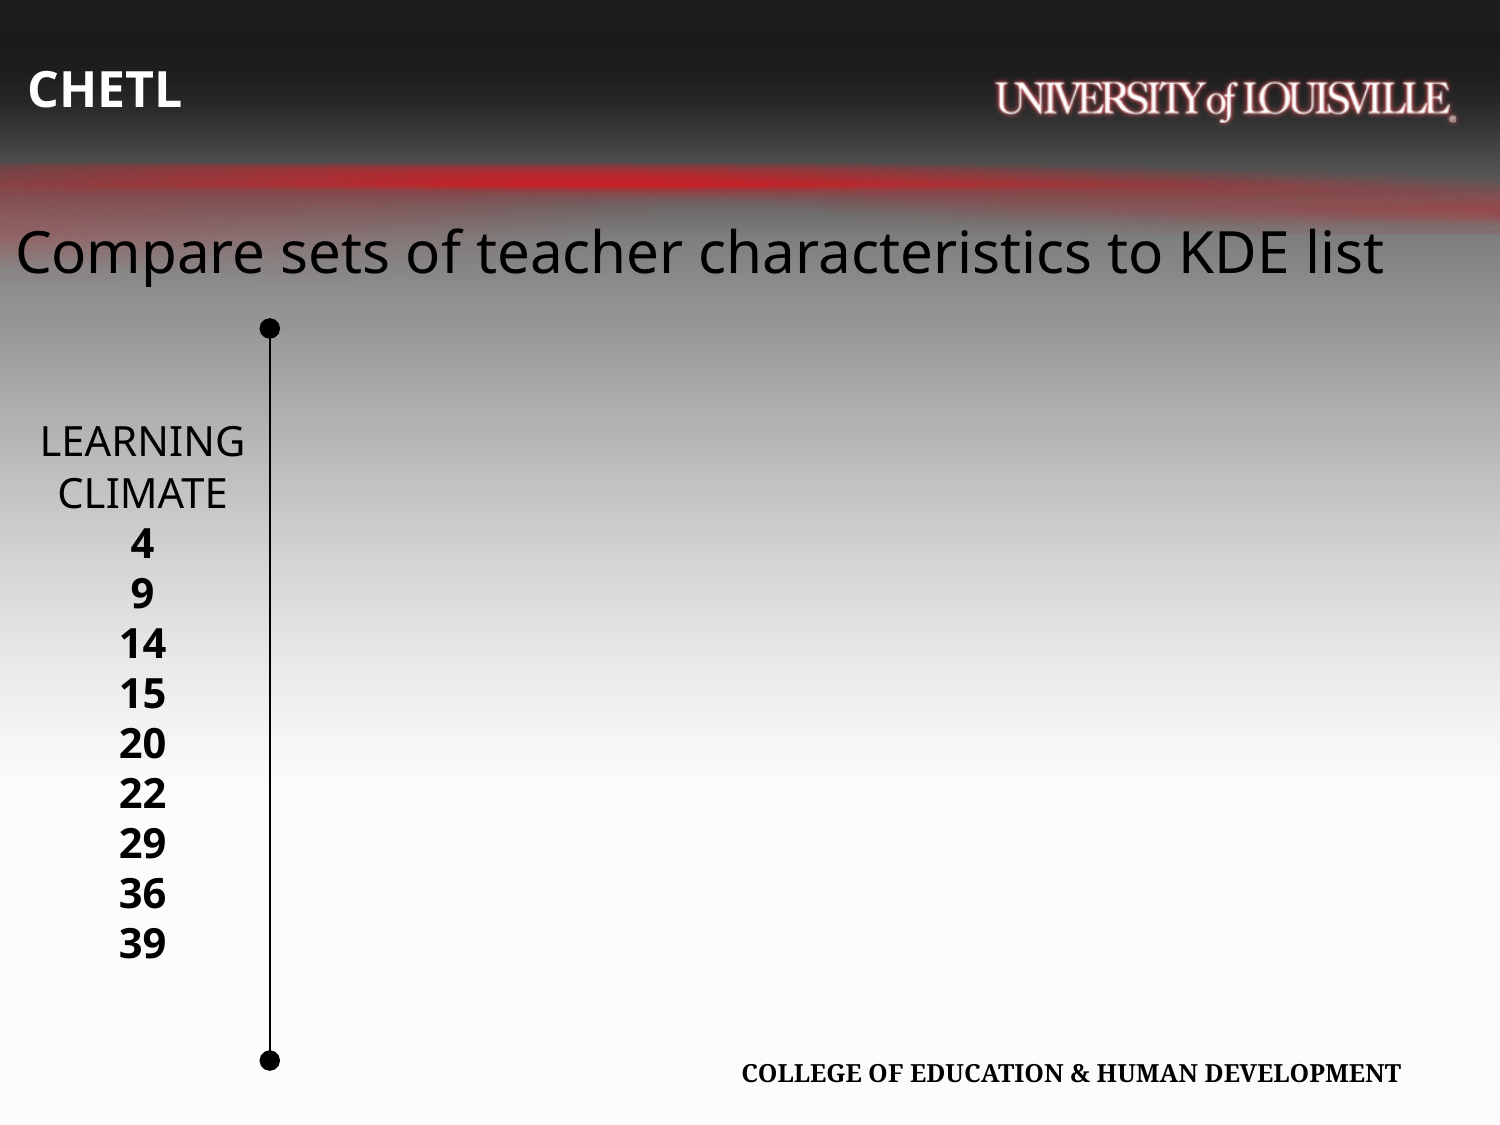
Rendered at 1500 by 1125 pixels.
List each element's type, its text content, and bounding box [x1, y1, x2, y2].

picture [0, 0, 1500, 1125]
title CHETL [12, 12, 988, 163]
list Compare sets of teacher characteristics to KDE list [0, 207, 1488, 304]
text_box LEARNING CLIMATE 4 9 14 15 20 22 29 36 39 [15, 399, 265, 974]
